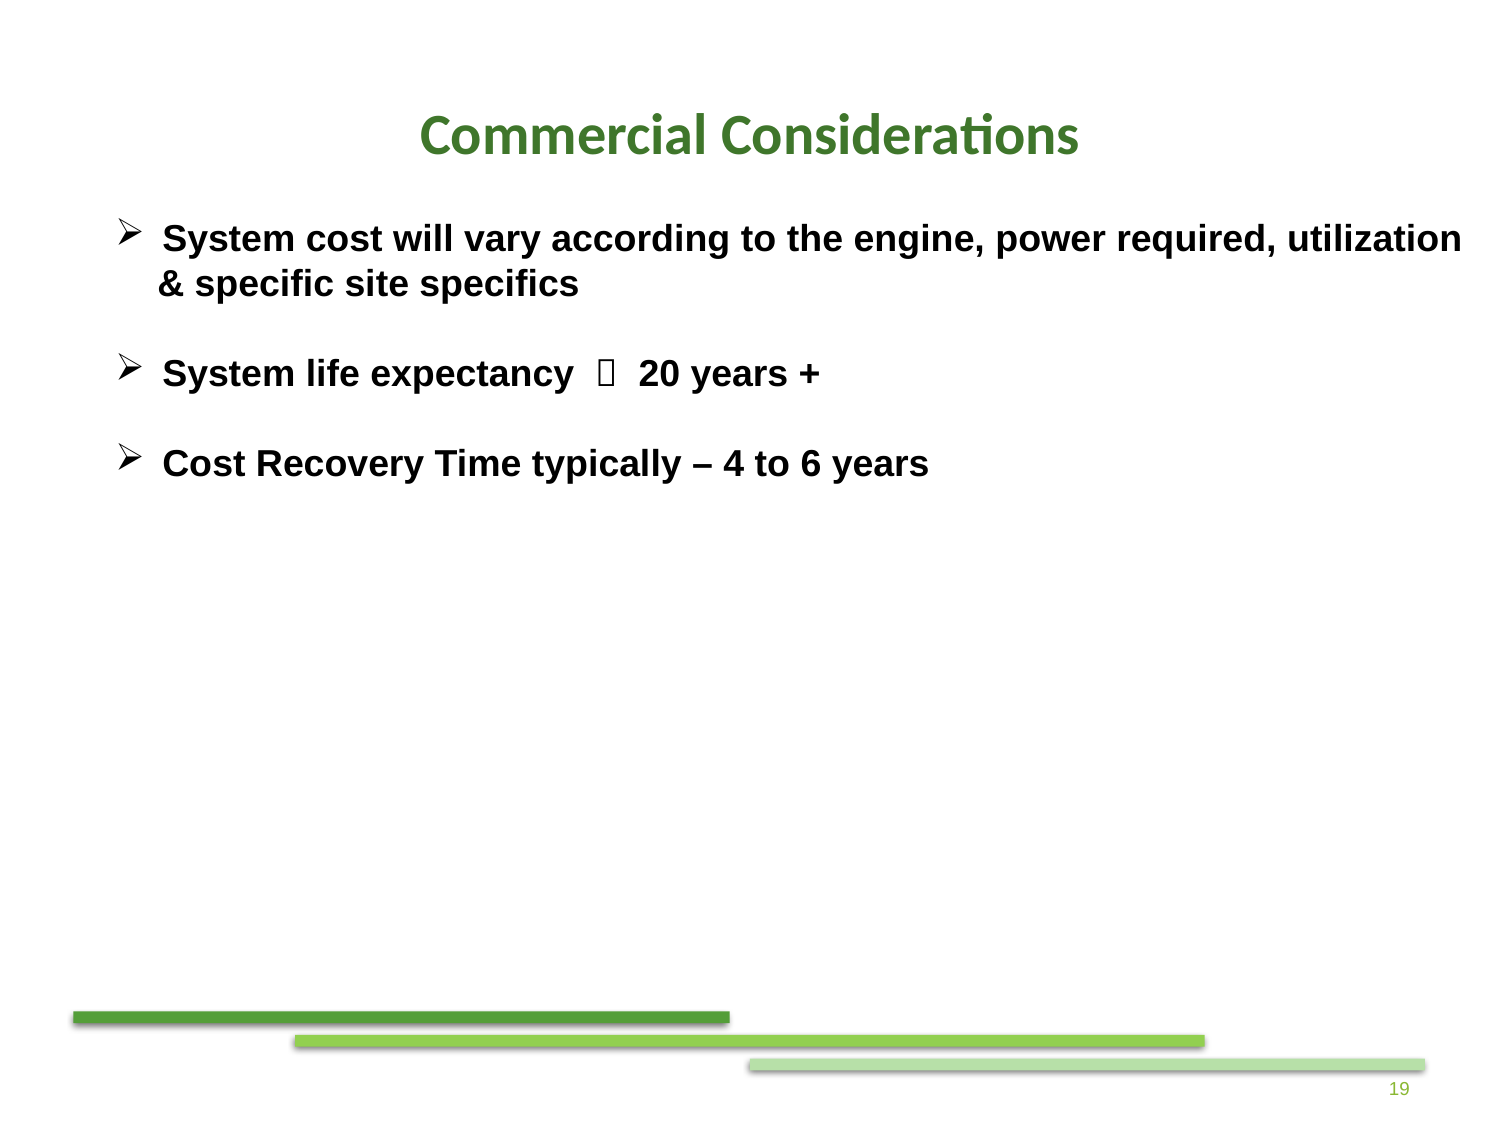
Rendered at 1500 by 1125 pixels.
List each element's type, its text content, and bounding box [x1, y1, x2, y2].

text_box Commercial Considerations [0, 88, 1500, 174]
text_box System cost will vary according to the engine, power required, utilization & specific site specifics System life expectancy  20 years + Cost Recovery Time typically – 4 to 6 years [100, 206, 1479, 717]
slide_number 19 [1298, 1058, 1425, 1119]
